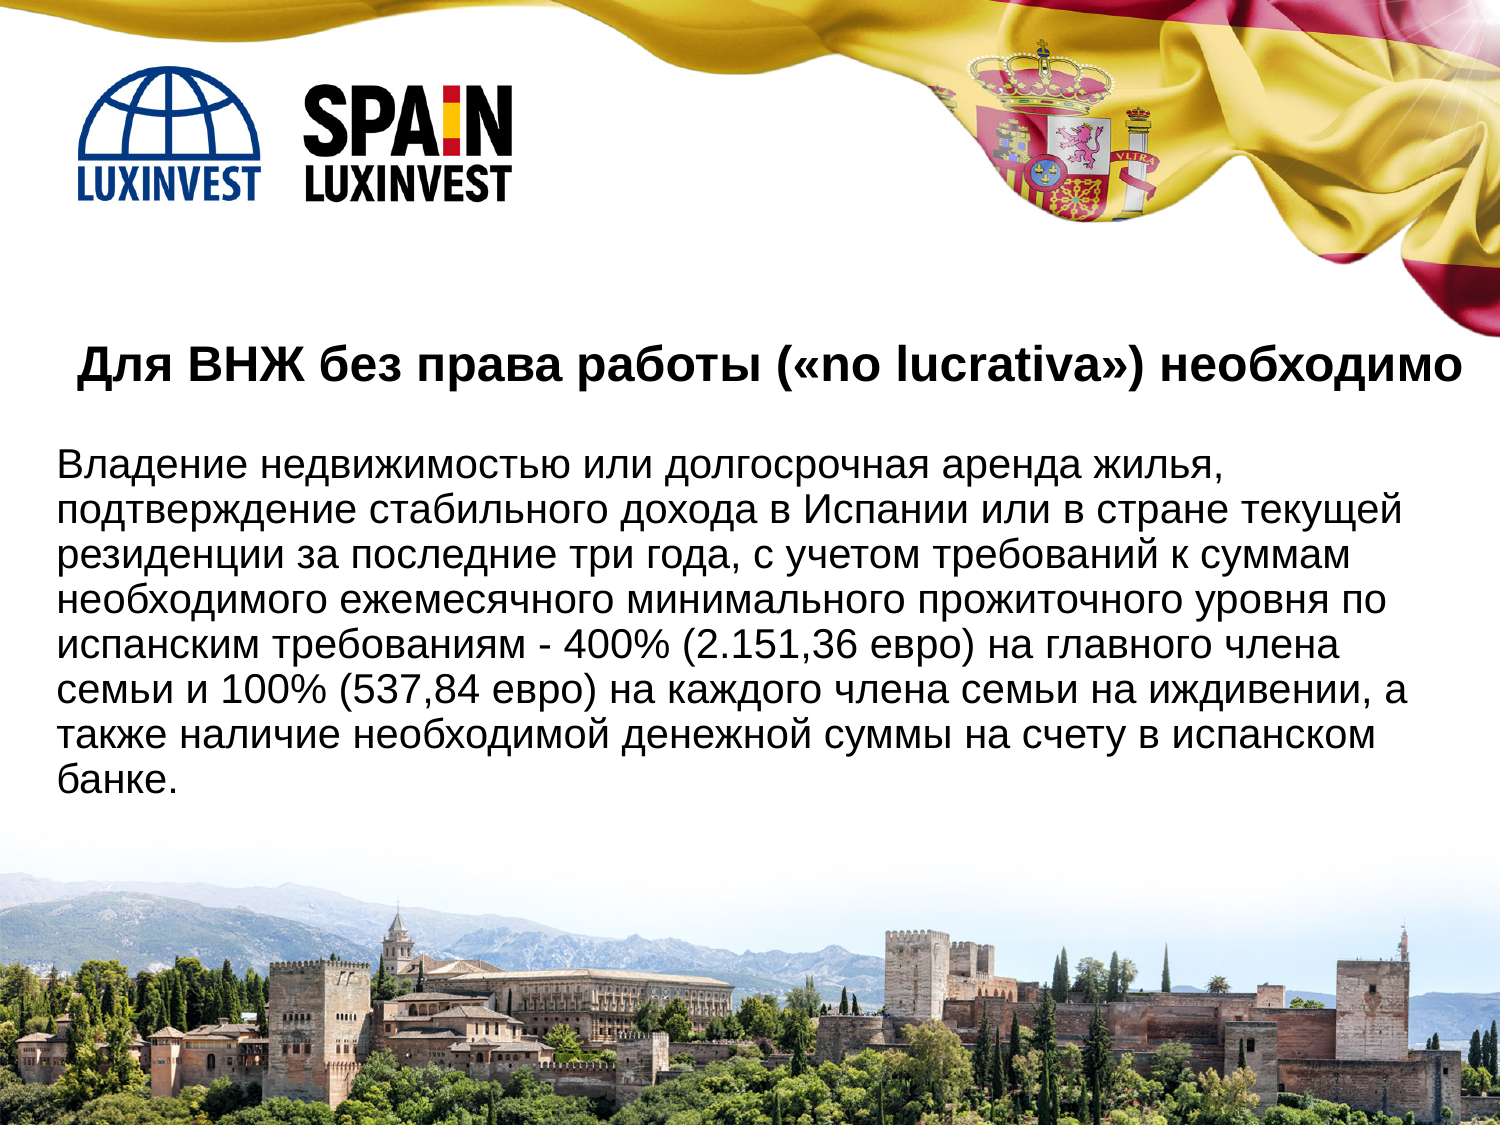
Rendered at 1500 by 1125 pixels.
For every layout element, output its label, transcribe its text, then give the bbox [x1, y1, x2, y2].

picture [0, 0, 1500, 1125]
title Для ВНЖ без права работы («no lucrativa») необходимо [40, 302, 1500, 429]
list Владение недвижимостью или долгосрочная аренда жилья, подтверждение стабильного дохода в Испании или в стране текущей резиденции за последние три года, с учетом требований к суммам необходимого ежемесячного минимального прожиточного уровня по испанским требованиям - 400% (2.151,36 евро) на главного члена семьи и 100% (537,84 евро) на каждого члена семьи на иждивении, а также наличие необходимой денежной суммы на счету в испанском банке. [40, 434, 1460, 812]
